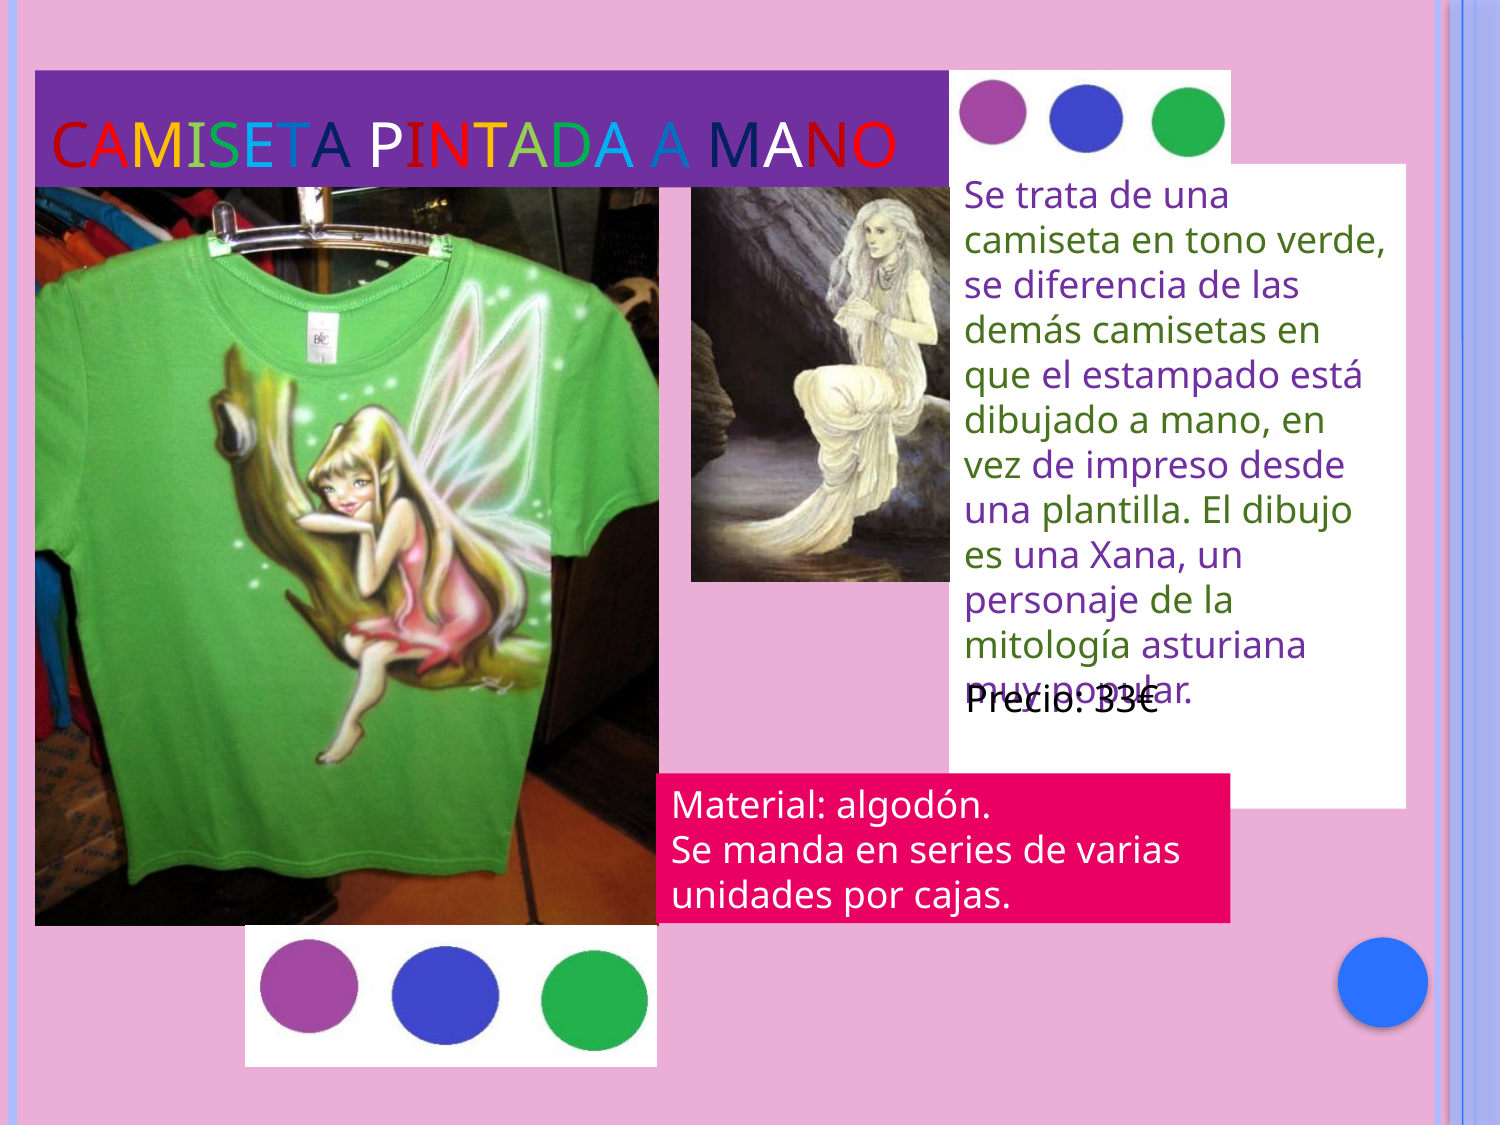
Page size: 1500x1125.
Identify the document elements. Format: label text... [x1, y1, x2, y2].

picture [690, 186, 950, 583]
title Camiseta pintada a mano [35, 70, 949, 188]
text_box Se trata de una camiseta en tono verde, se diferencia de las demás camisetas en que el estampado está dibujado a mano, en vez de impreso desde una plantilla. El dibujo es una Xana, un personaje de la mitología asturiana muy popular. [949, 163, 1407, 809]
text_box Material: algodón. Se manda en series de varias unidades por cajas. [664, 773, 1231, 924]
picture [34, 186, 660, 1067]
picture [948, 70, 1231, 168]
text_box Precio: 33€ [950, 667, 1174, 728]
